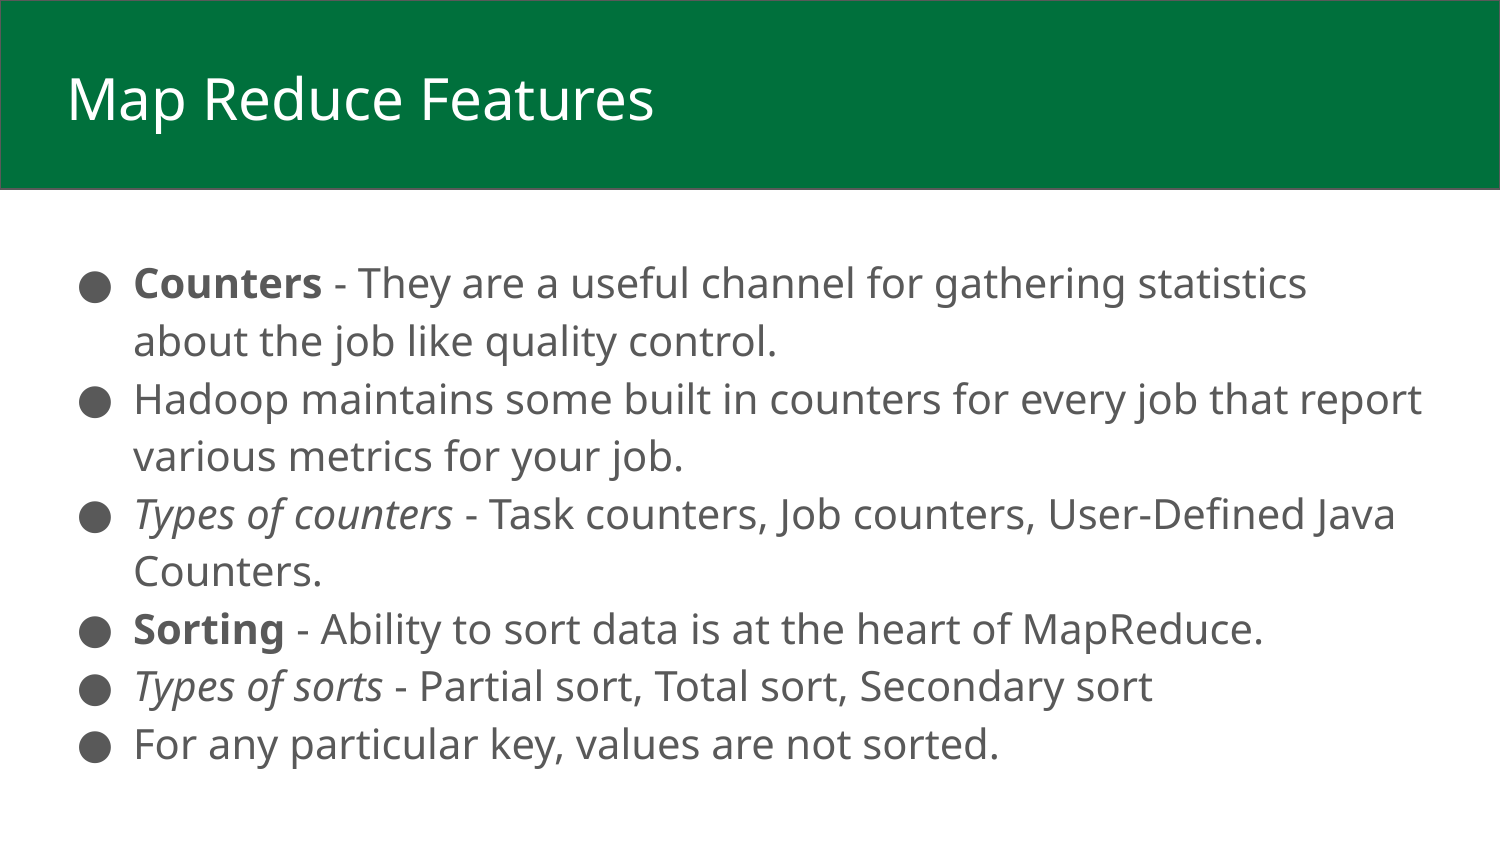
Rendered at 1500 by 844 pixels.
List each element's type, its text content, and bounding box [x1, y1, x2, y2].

list Counters - They are a useful channel for gathering statistics about the job like quality control. Hadoop maintains some built in counters for every job that report various metrics for your job. Types of counters - Task counters, Job counters, User-Defined Java Counters. Sorting - Ability to sort data is at the heart of MapReduce. Types of sorts - Partial sort, Total sort, Secondary sort For any particular key, values are not sorted. [43, 234, 1441, 797]
title Map Reduce Features [51, 47, 1449, 142]
